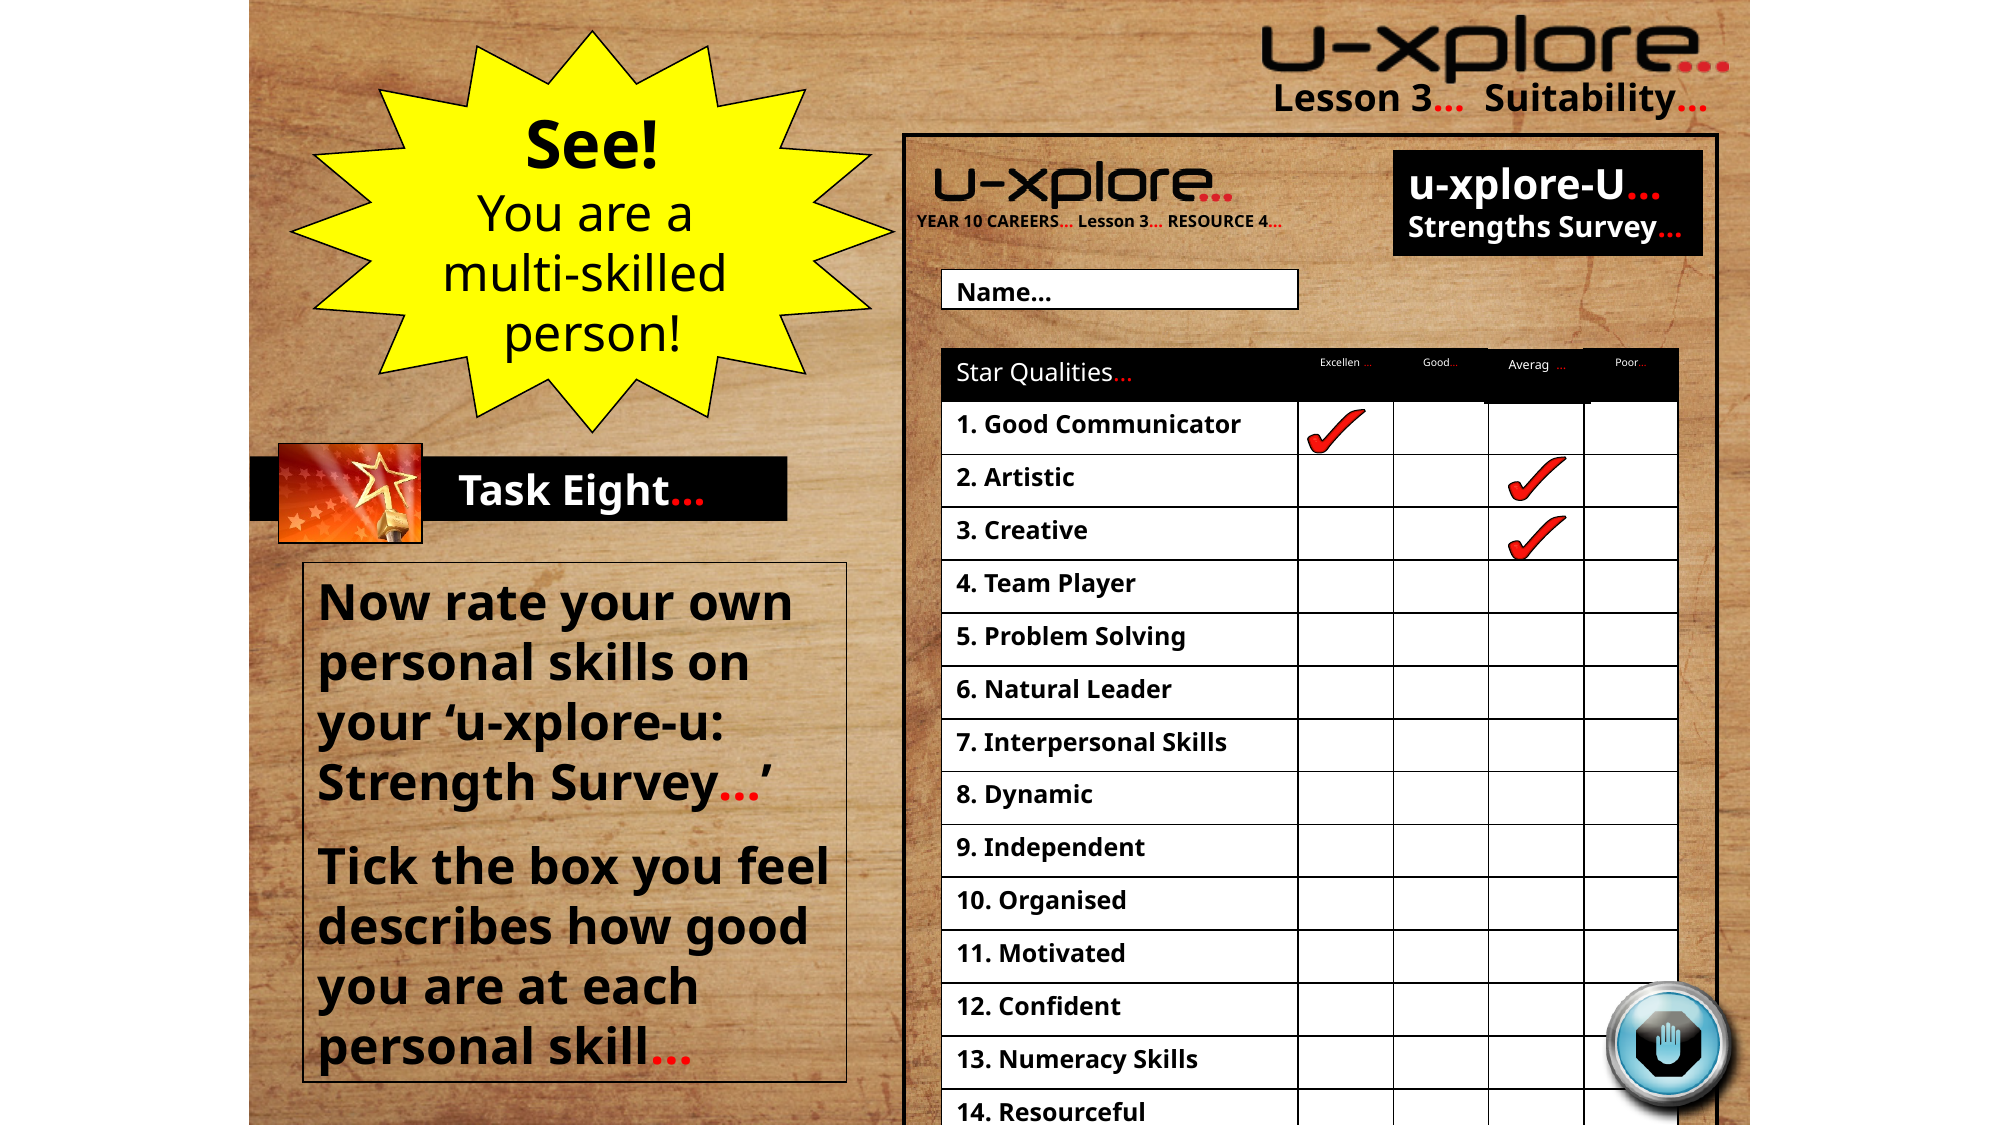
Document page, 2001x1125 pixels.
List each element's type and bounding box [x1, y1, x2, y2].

picture [1507, 515, 1567, 561]
picture [1507, 456, 1567, 501]
text_box [893, 137, 1715, 1125]
picture [1306, 408, 1367, 454]
picture [249, 0, 1750, 1125]
